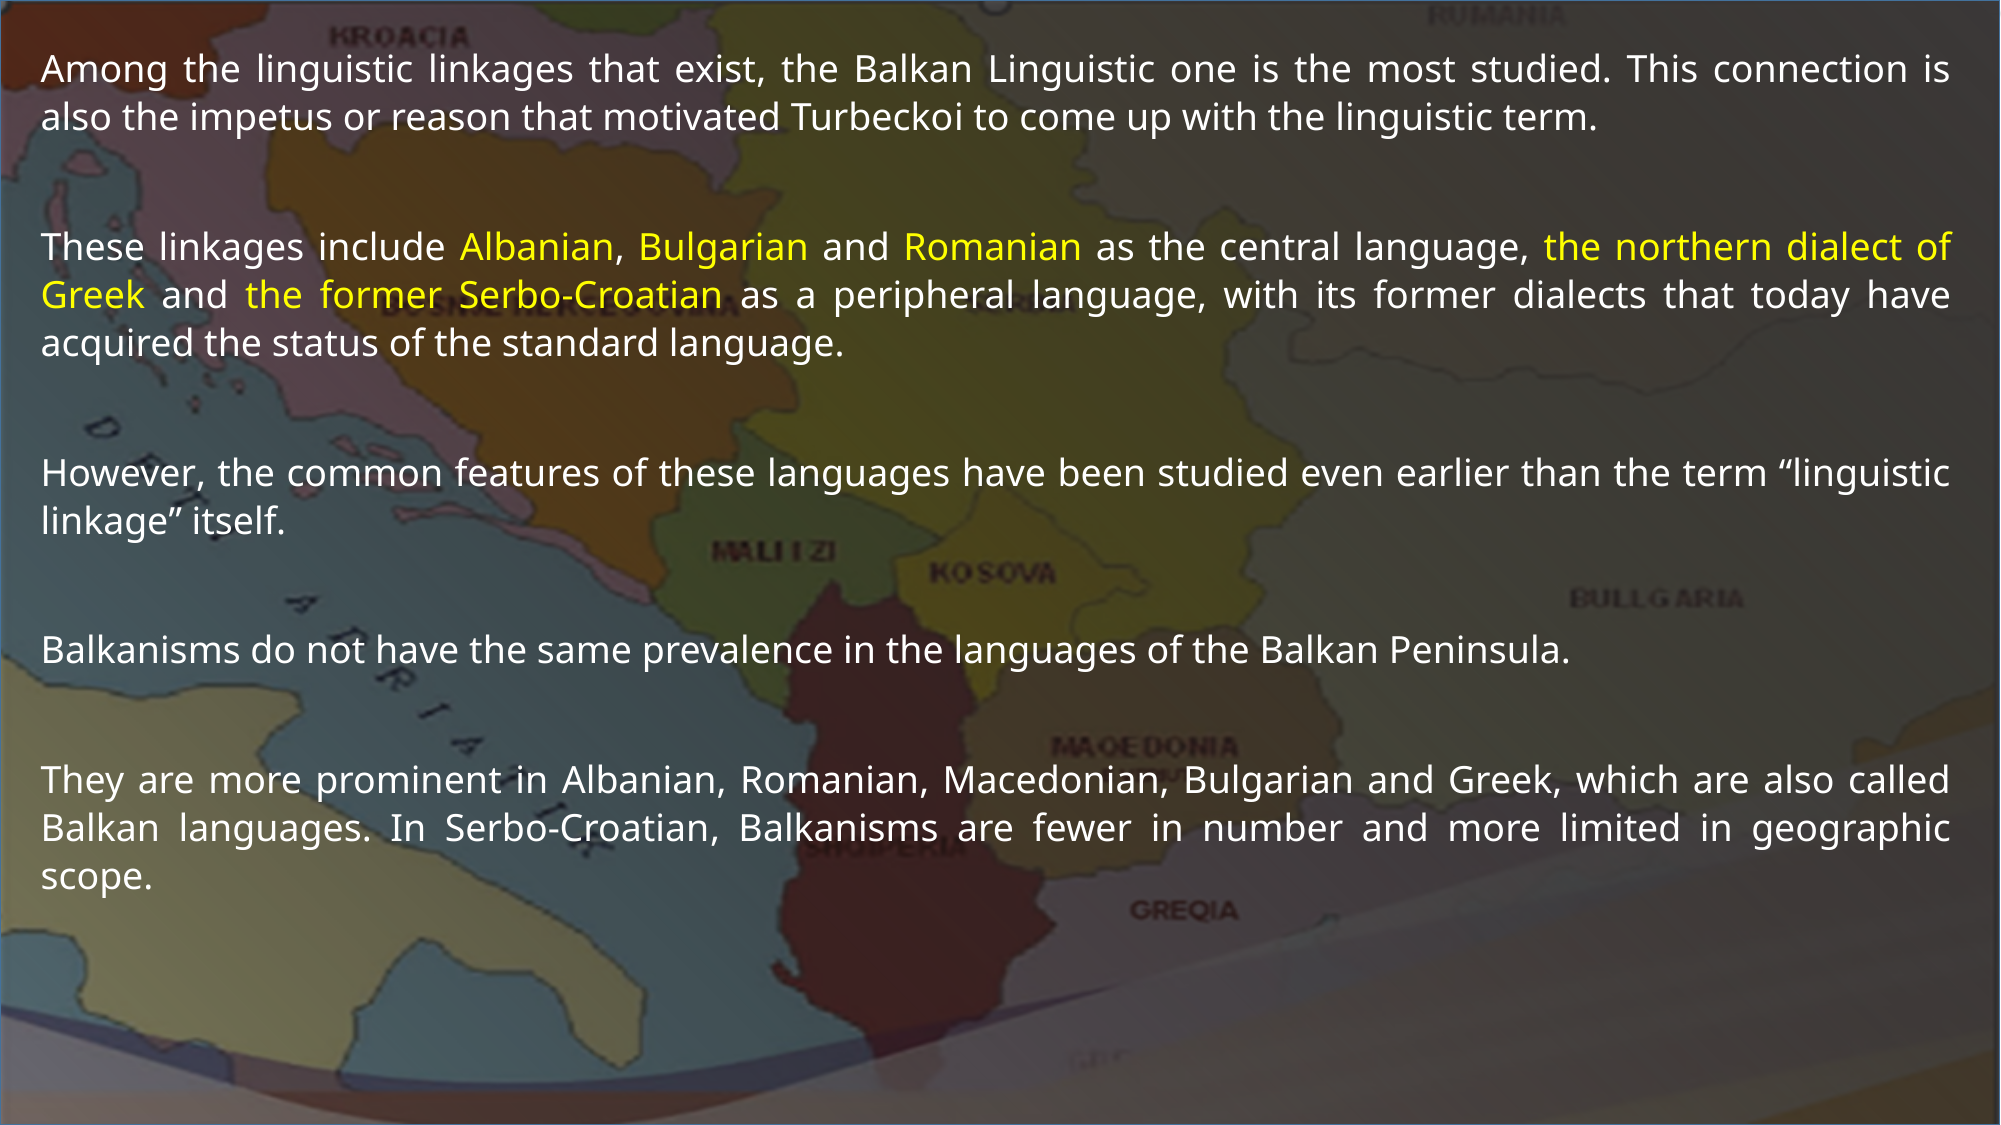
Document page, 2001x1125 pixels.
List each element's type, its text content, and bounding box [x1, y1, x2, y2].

text_box Among the linguistic linkages that exist, the Balkan Linguistic one is the most studied. This connection is also the impetus or reason that motivated Turbeckoi to come up with the linguistic term. These linkages include Albanian, Bulgarian and Romanian as the central language, the northern dialect of Greek and the former Serbo-Croatian as a peripheral language, with its former dialects that today have acquired the status of the standard language. However, the common features of these languages have been studied even earlier than the term “linguistic linkage” itself. Balkanisms do not have the same prevalence in the languages of the Balkan Peninsula. They are more prominent in Albanian, Romanian, Macedonian, Bulgarian and Greek, which are also called Balkan languages. In Serbo-Croatian, Balkanisms are fewer in number and more limited in geographic scope. [25, 34, 1967, 970]
text_box [0, 0, 2000, 1125]
